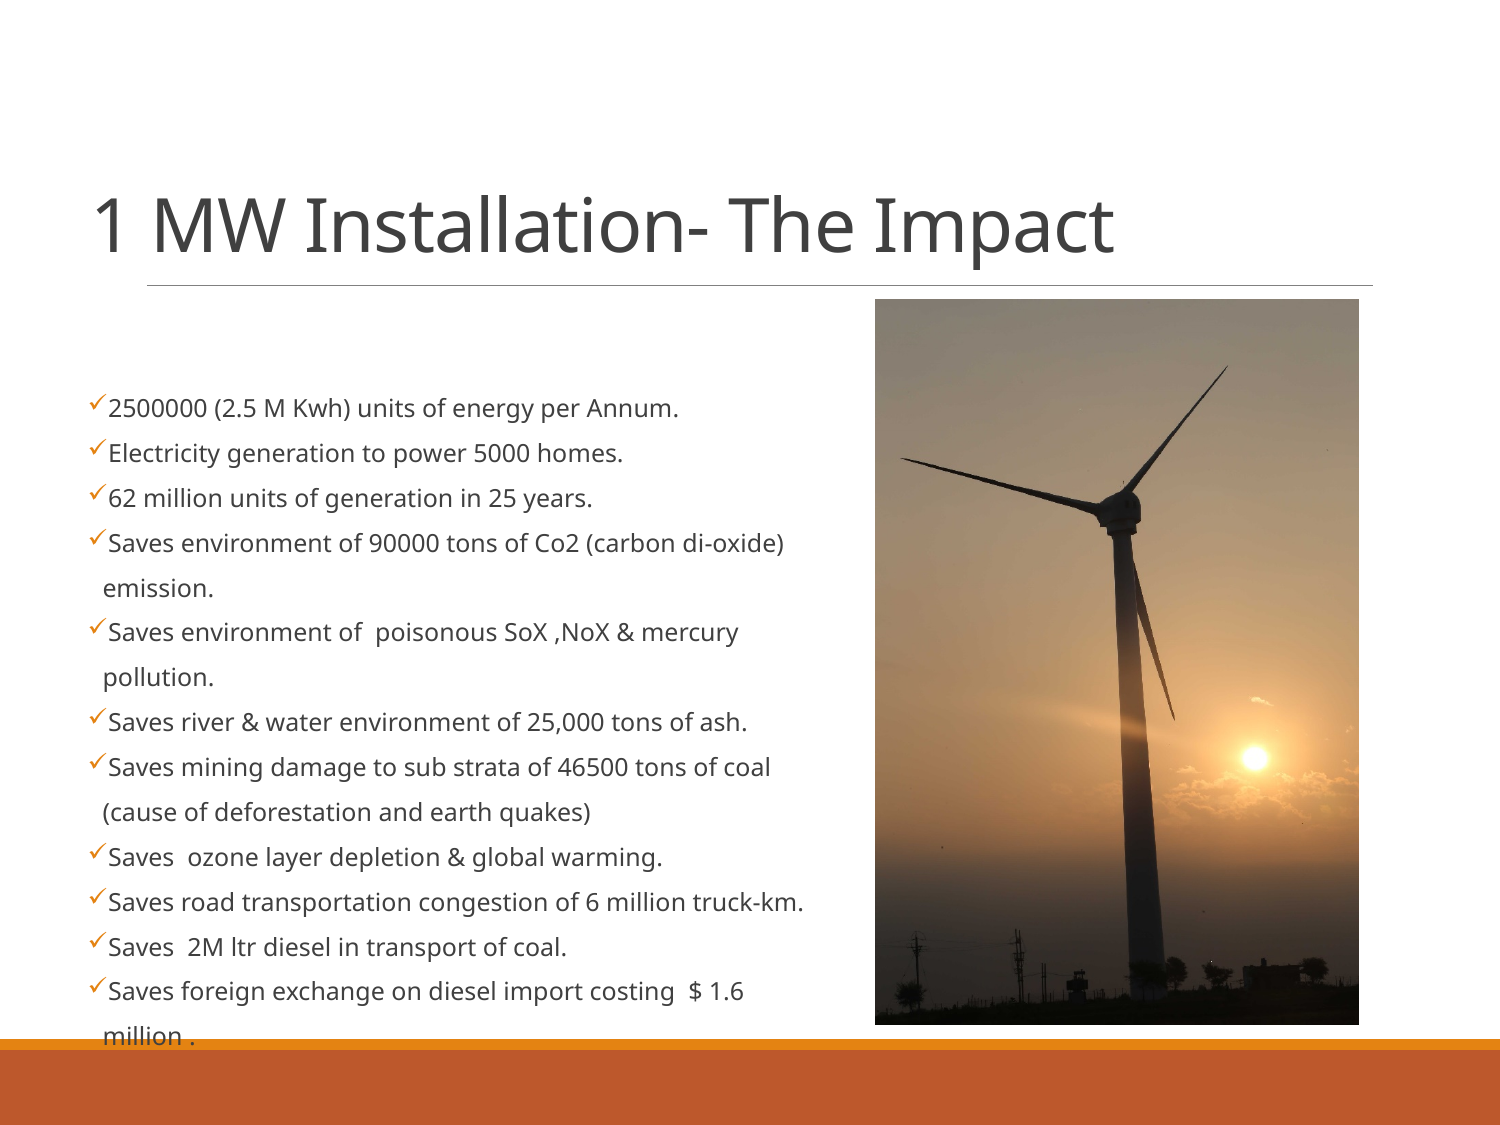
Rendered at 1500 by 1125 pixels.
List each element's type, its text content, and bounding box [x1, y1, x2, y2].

title 1 MW Installation- The Impact [75, 87, 1425, 275]
list 2500000 (2.5 M Kwh) units of energy per Annum. Electricity generation to power 5000 homes. 62 million units of generation in 25 years. Saves environment of 90000 tons of Co2 (carbon di-oxide) emission. Saves environment of poisonous SoX ,NoX & mercury pollution. Saves river & water environment of 25,000 tons of ash. Saves mining damage to sub strata of 46500 tons of coal (cause of deforestation and earth quakes) Saves ozone layer depletion & global warming. Saves road transportation congestion of 6 million truck-km. Saves 2M ltr diesel in transport of coal. Saves foreign exchange on diesel import costing $ 1.6 million . [87, 370, 825, 950]
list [874, 299, 1359, 1026]
